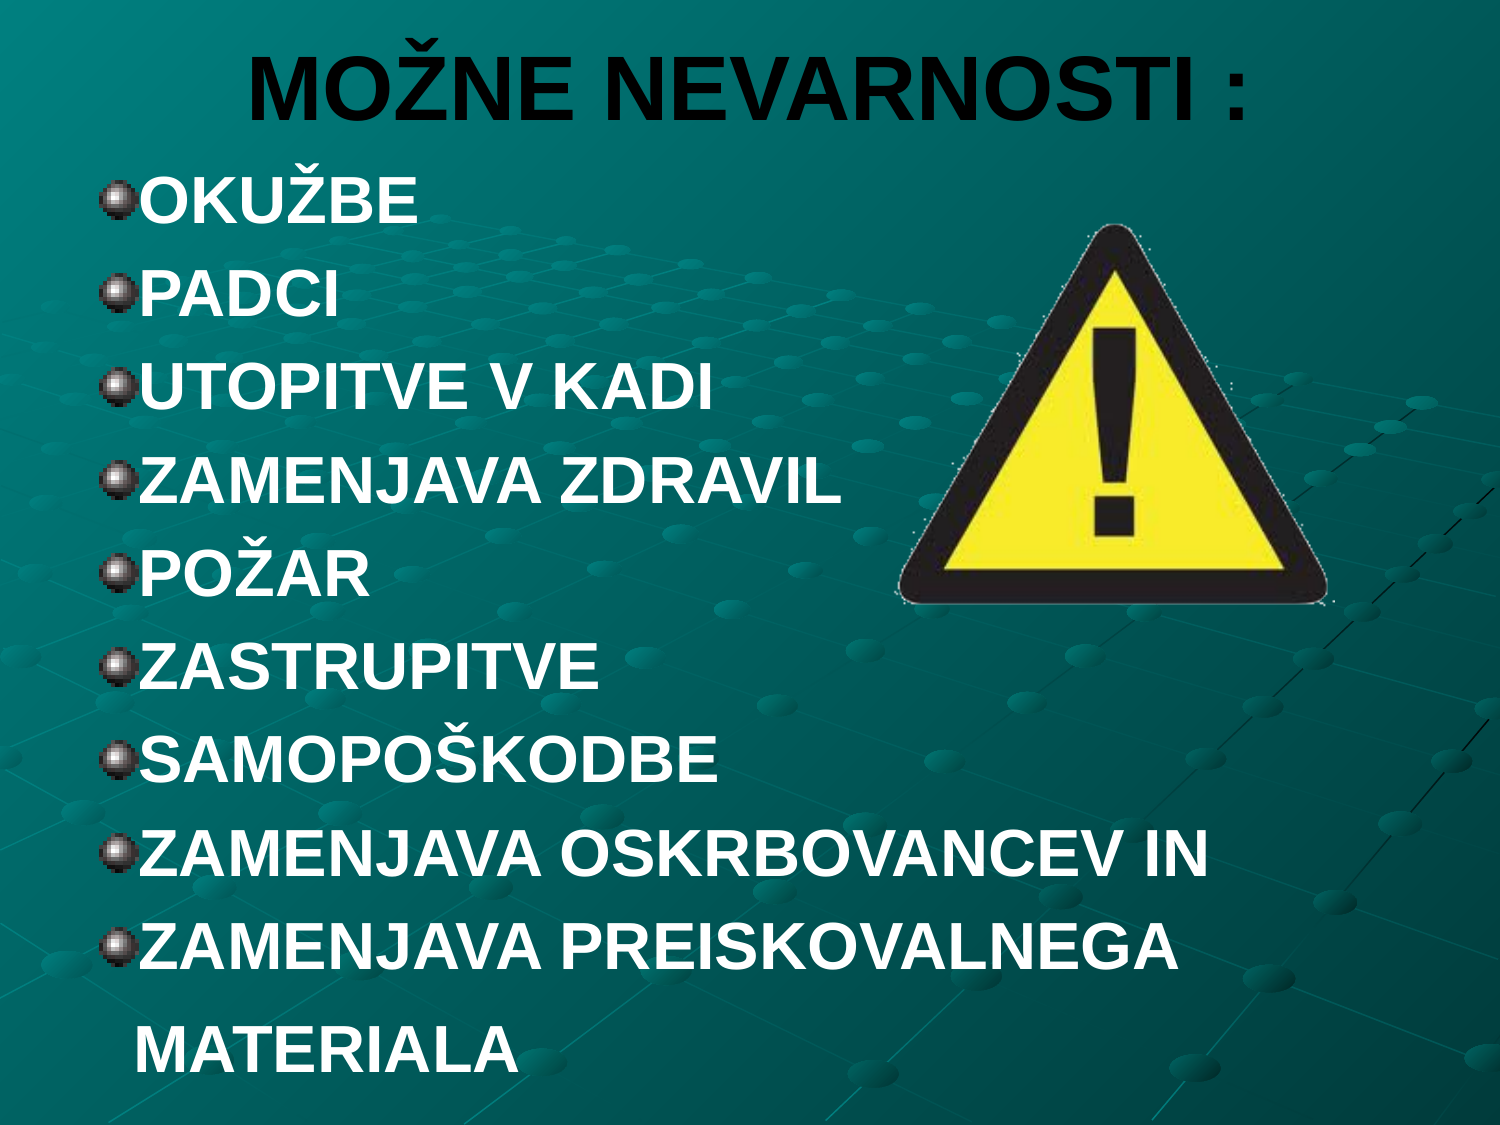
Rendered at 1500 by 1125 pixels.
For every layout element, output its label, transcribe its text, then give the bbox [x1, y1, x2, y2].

title MOŽNE NEVARNOSTI : [75, 19, 1425, 149]
picture [91, 173, 139, 220]
picture [91, 919, 139, 967]
list OKUŽBE PADCI UTOPITVE V KADI ZAMENJAVA ZDRAVIL POŽAR ZASTRUPITVE SAMOPOŠKODBE ZAMENJAVA OSKRBOVANCEV IN ZAMENJAVA PREISKOVALNEGA MATERIALA [76, 148, 1427, 1007]
picture [91, 826, 139, 873]
picture [91, 732, 139, 780]
picture [891, 219, 1335, 612]
picture [91, 266, 139, 313]
picture [91, 639, 139, 687]
picture [91, 359, 139, 407]
picture [91, 546, 139, 593]
picture [91, 452, 139, 500]
